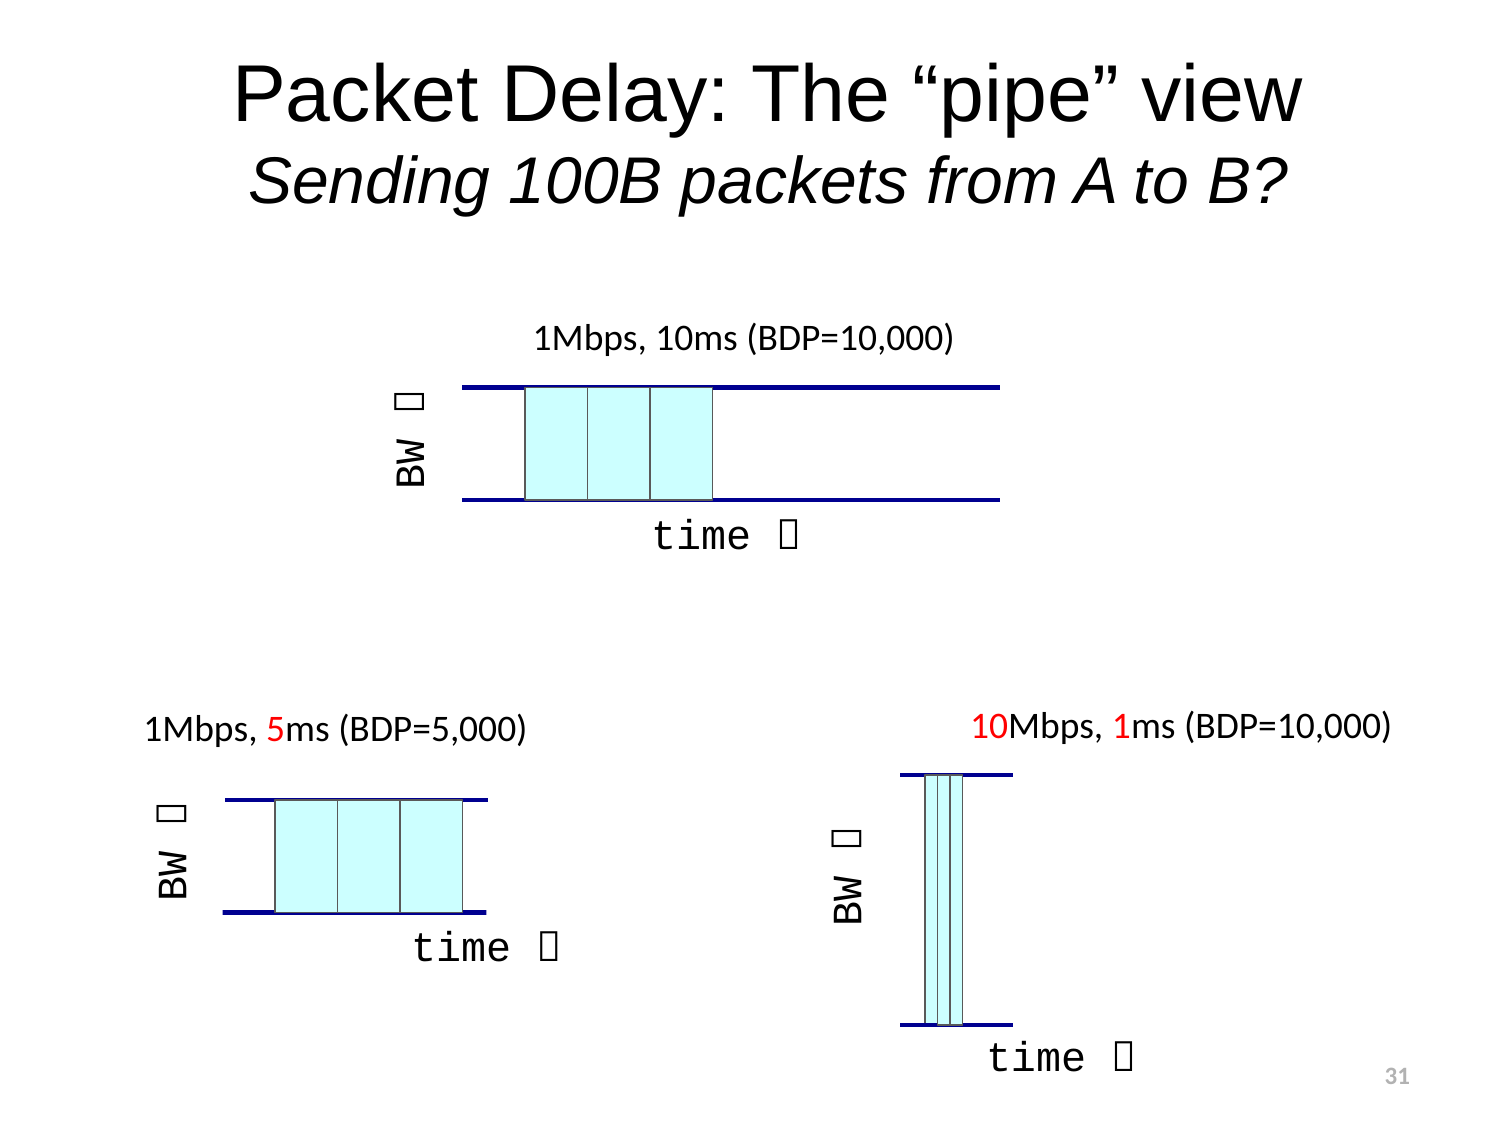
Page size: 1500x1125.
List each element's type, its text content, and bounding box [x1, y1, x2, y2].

text_box BW  [812, 811, 878, 942]
text_box [649, 396, 713, 499]
text_box [949, 784, 963, 1024]
text_box BW  [375, 374, 440, 504]
text_box 1Mbps, 5ms (BDP=5,000) [128, 687, 552, 757]
text_box [587, 396, 649, 499]
text_box [937, 784, 949, 1024]
text_box time  [636, 509, 816, 565]
text_box 1Mbps, 10ms (BDP=10,000) [517, 296, 979, 366]
text_box [399, 809, 463, 911]
text_box [274, 809, 337, 911]
slide_number 31 [1074, 1044, 1425, 1105]
text_box 10Mbps, 1ms (BDP=10,000) [955, 684, 1416, 754]
text_box [924, 784, 937, 1023]
text_box time  [971, 1021, 1152, 1087]
title Packet Delay: The “pipe” view Sending 100B packets from A to B? [75, 32, 1463, 225]
text_box BW  [137, 786, 203, 917]
text_box [524, 396, 587, 499]
text_box time  [396, 912, 577, 978]
text_box [337, 809, 399, 911]
